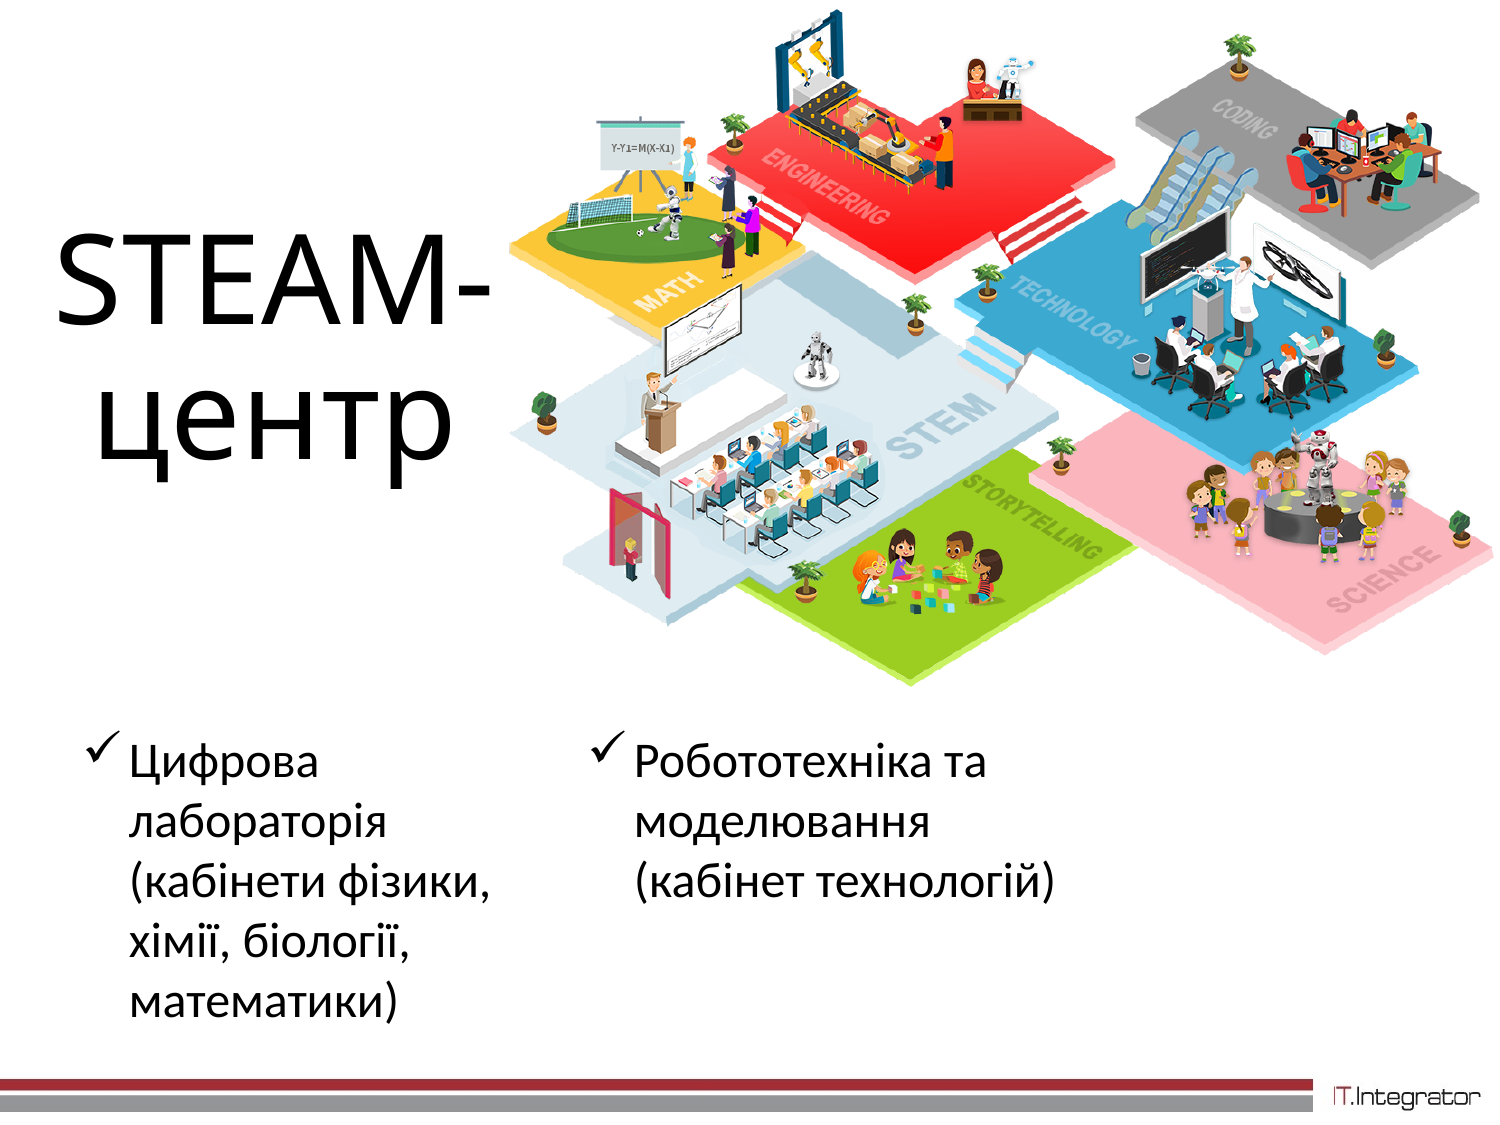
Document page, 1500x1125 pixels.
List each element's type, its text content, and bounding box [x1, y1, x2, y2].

text_box Цифрова лабораторія (кабінети фізики, хімії, біології, математики) Робототехніка та моделювання (кабінет технологій) [67, 720, 1107, 1072]
picture [0, 1072, 1500, 1122]
title STEAM-центр [0, 196, 500, 495]
picture [500, 2, 1497, 689]
